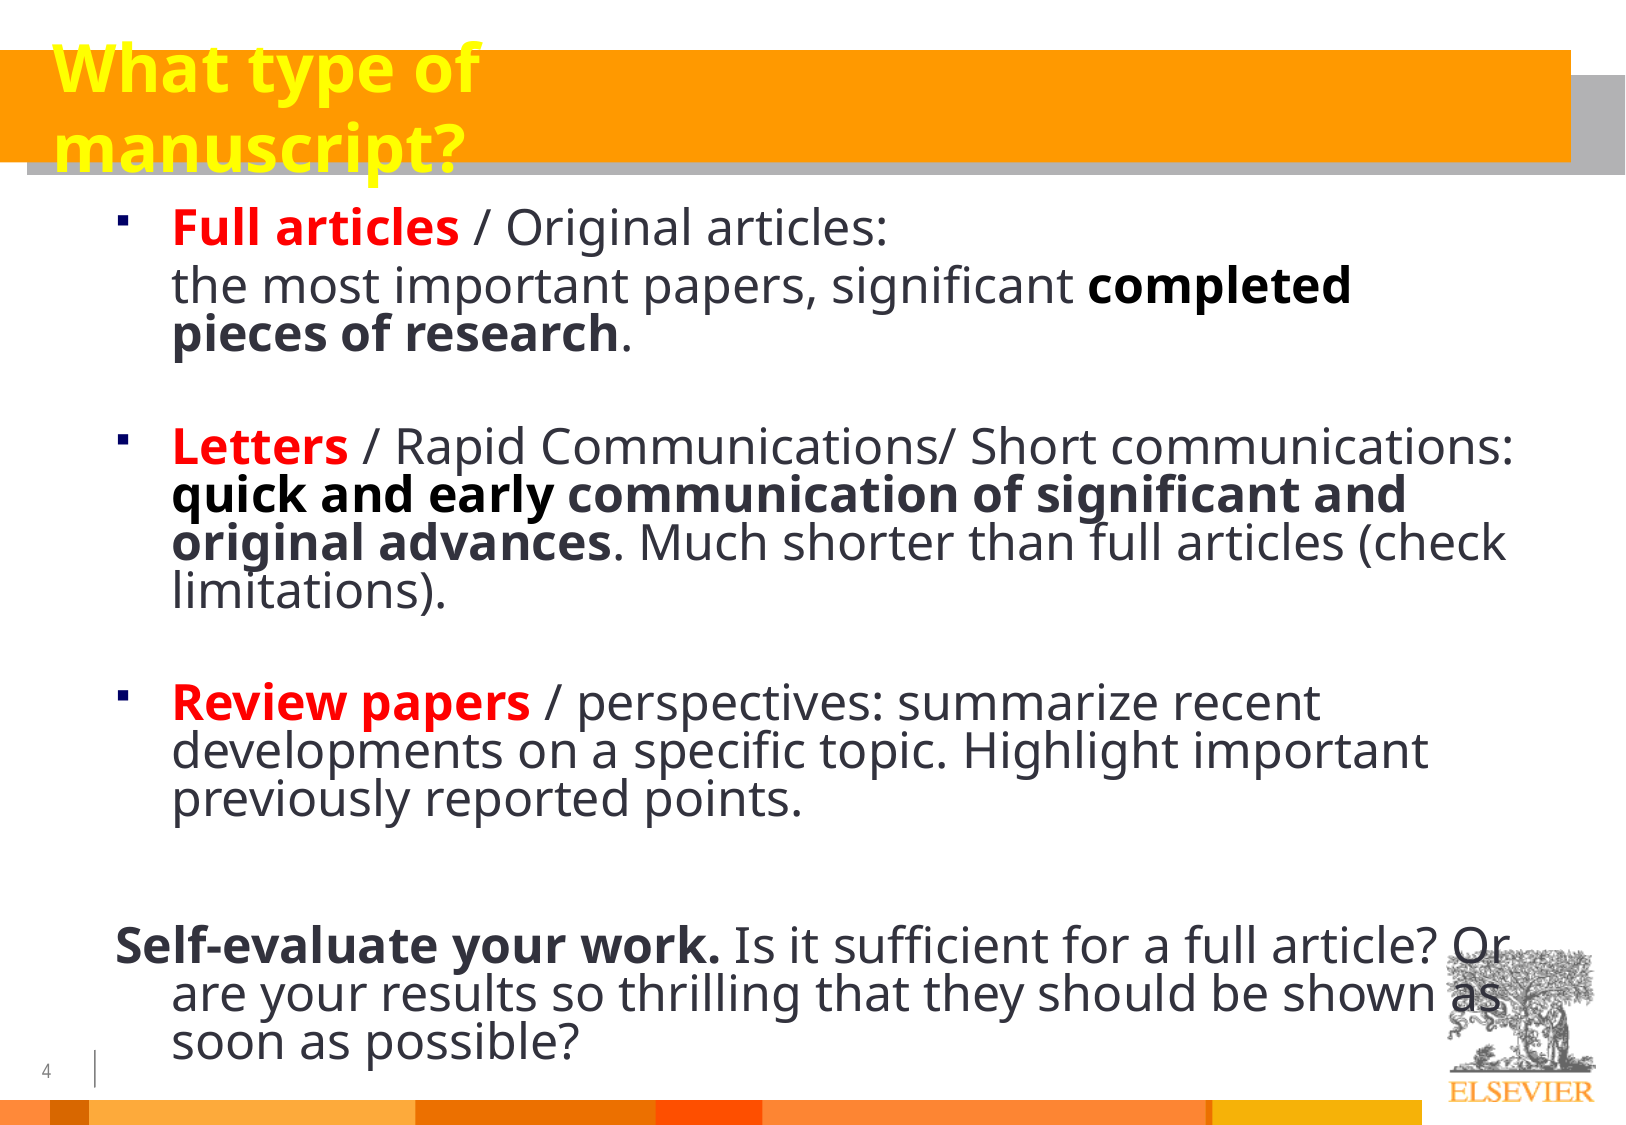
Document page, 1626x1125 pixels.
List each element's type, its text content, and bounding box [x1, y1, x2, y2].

list Full articles / Original articles: the most important papers, significant completed pieces of research. Letters / Rapid Communications/ Short communications: quick and early communication of significant and original advances. Much shorter than full articles (check limitations). Review papers / perspectives: summarize recent developments on a specific topic. Highlight important previously reported points. Self-evaluate your work. Is it sufficient for a full article? Or are your results so thrilling that they should be shown as soon as possible? Ask your supervisor and your colleagues for advice on manuscript type. [99, 199, 1538, 1013]
title What type of manuscript? [37, 49, 826, 163]
picture [1446, 949, 1596, 1102]
